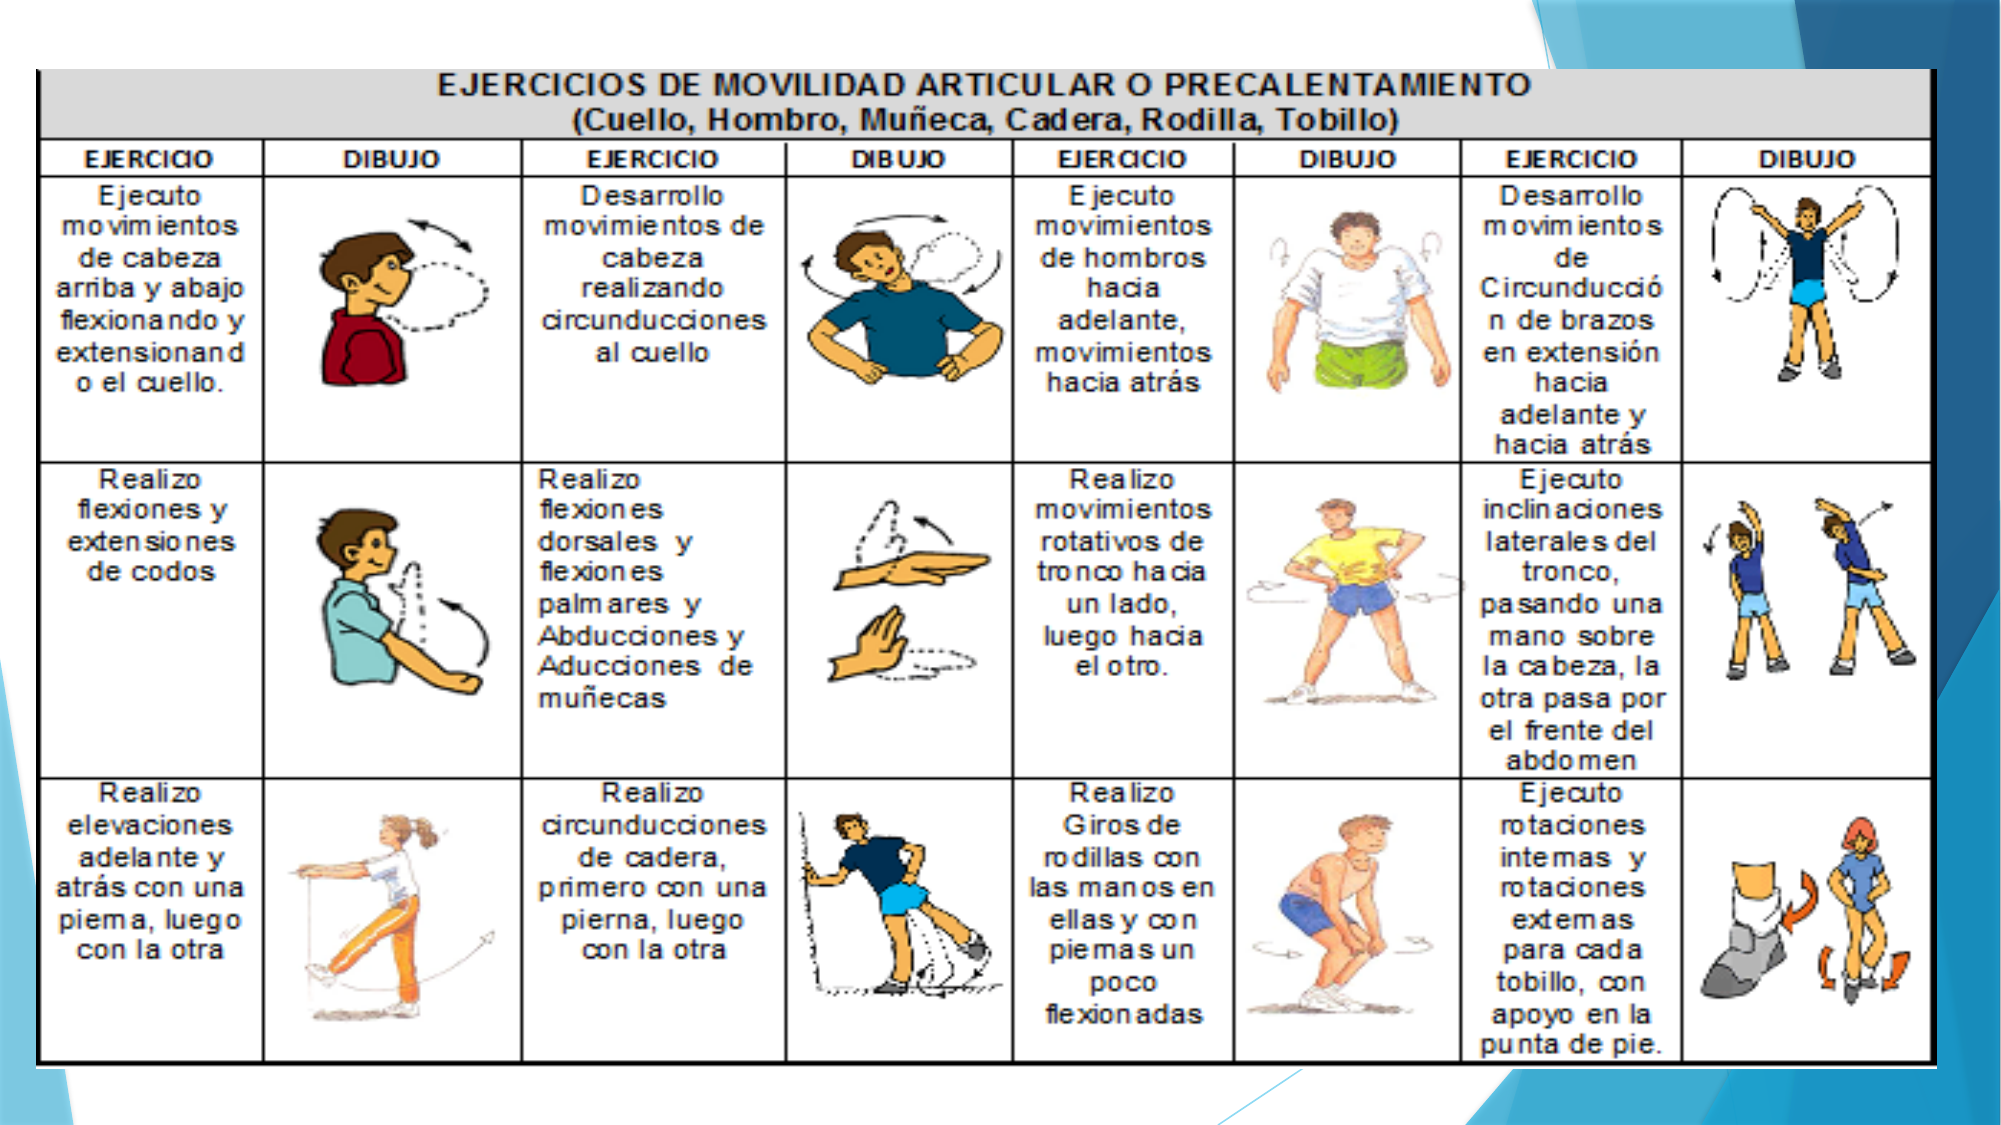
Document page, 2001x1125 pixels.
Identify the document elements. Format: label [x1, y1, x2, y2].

picture [36, 68, 1937, 1069]
